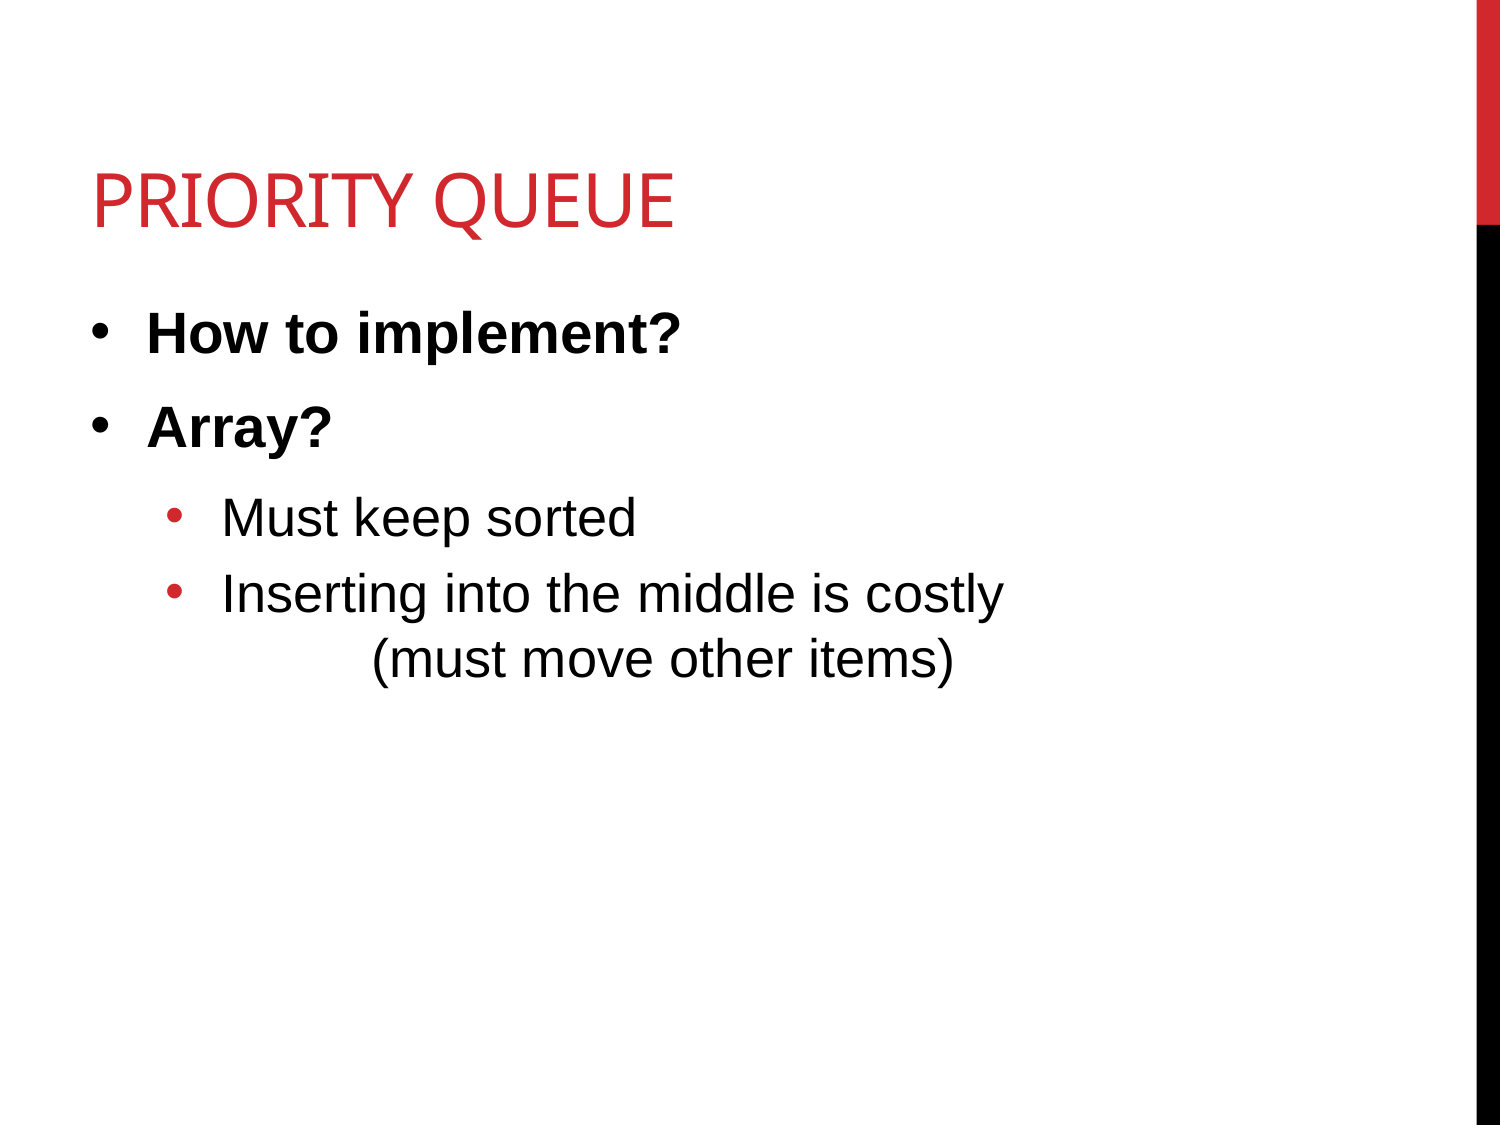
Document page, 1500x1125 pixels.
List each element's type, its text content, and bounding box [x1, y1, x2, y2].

list How to implement? Array? Must keep sorted Inserting into the middle is costly (must move other items) [75, 287, 1325, 1125]
title Priority Queue [75, 25, 1025, 250]
